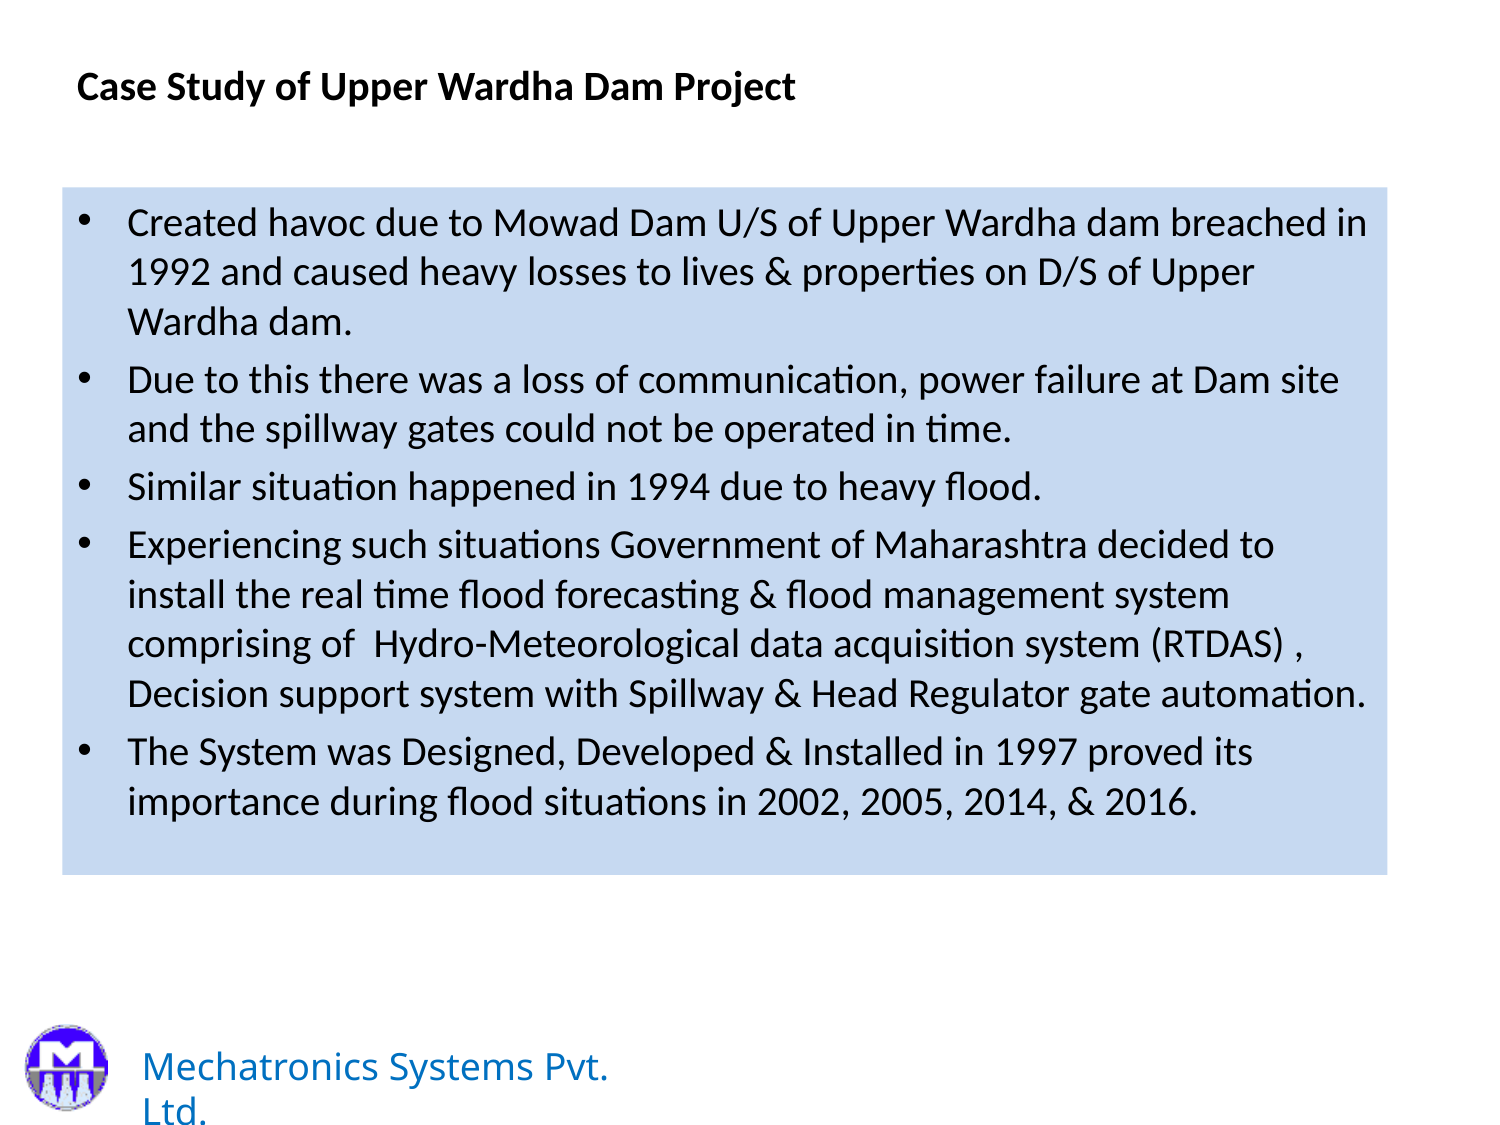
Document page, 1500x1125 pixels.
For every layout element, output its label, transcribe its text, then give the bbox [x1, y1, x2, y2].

text_box [70, 187, 1421, 908]
text_box Created havoc due to Mowad Dam U/S of Upper Wardha dam breached in 1992 and caused heavy losses to lives & properties on D/S of Upper Wardha dam. Due to this there was a loss of communication, power failure at Dam site and the spillway gates could not be operated in time. Similar situation happened in 1994 due to heavy flood. Experiencing such situations Government of Maharashtra decided to install the real time flood forecasting & flood management system comprising of Hydro-Meteorological data acquisition system (RTDAS) , Decision support system with Spillway & Head Regulator gate automation. The System was Designed, Developed & Installed in 1997 proved its importance during flood situations in 2002, 2005, 2014, & 2016. [62, 187, 1388, 875]
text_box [0, 999, 1500, 1125]
text_box Case Study of Upper Wardha Dam Project [62, 61, 875, 116]
